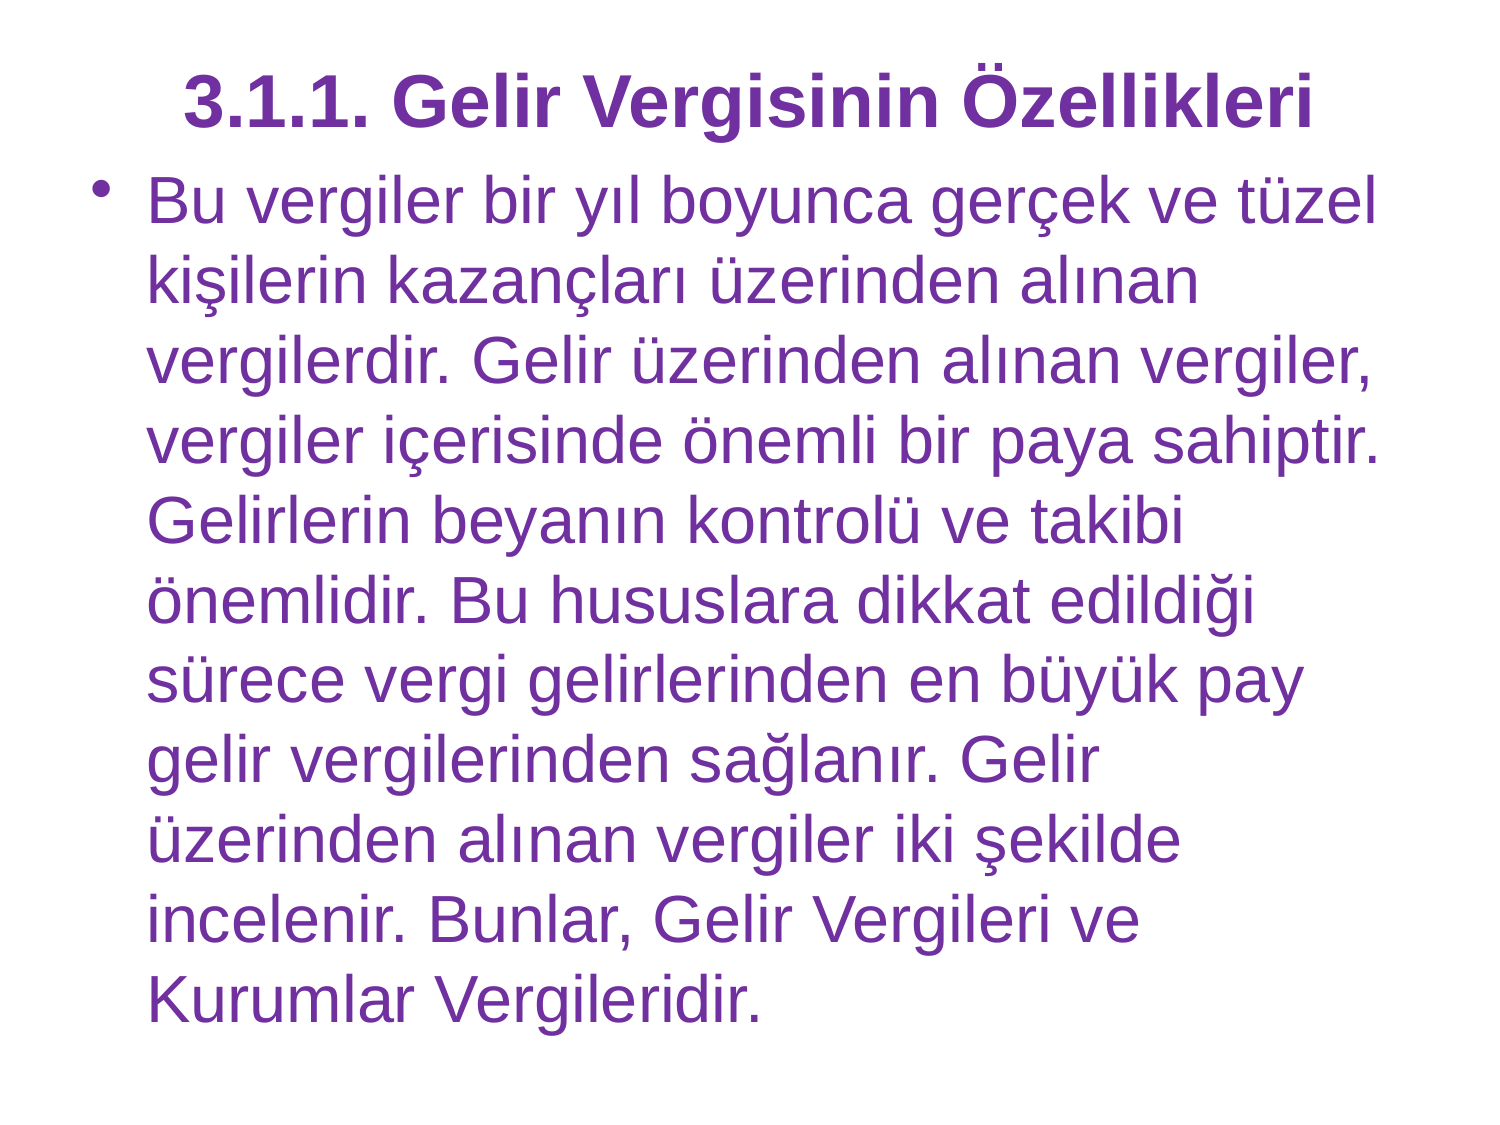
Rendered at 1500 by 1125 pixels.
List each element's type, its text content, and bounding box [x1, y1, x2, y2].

list Bu vergiler bir yıl boyunca gerçek ve tüzel kişilerin kazançları üzerinden alınan vergilerdir. Gelir üzerinden alınan vergiler, vergiler içerisinde önemli bir paya sahiptir. Gelirlerin beyanın kontrolü ve takibi önemlidir. Bu hususlara dikkat edildiği sürece vergi gelirlerinden en büyük pay gelir vergilerinden sağlanır. Gelir üzerinden alınan vergiler iki şekilde incelenir. Bunlar, Gelir Vergileri ve Kurumlar Vergileridir. [75, 149, 1425, 1035]
title 3.1.1. Gelir Vergisinin Özellikleri [75, 45, 1425, 149]
